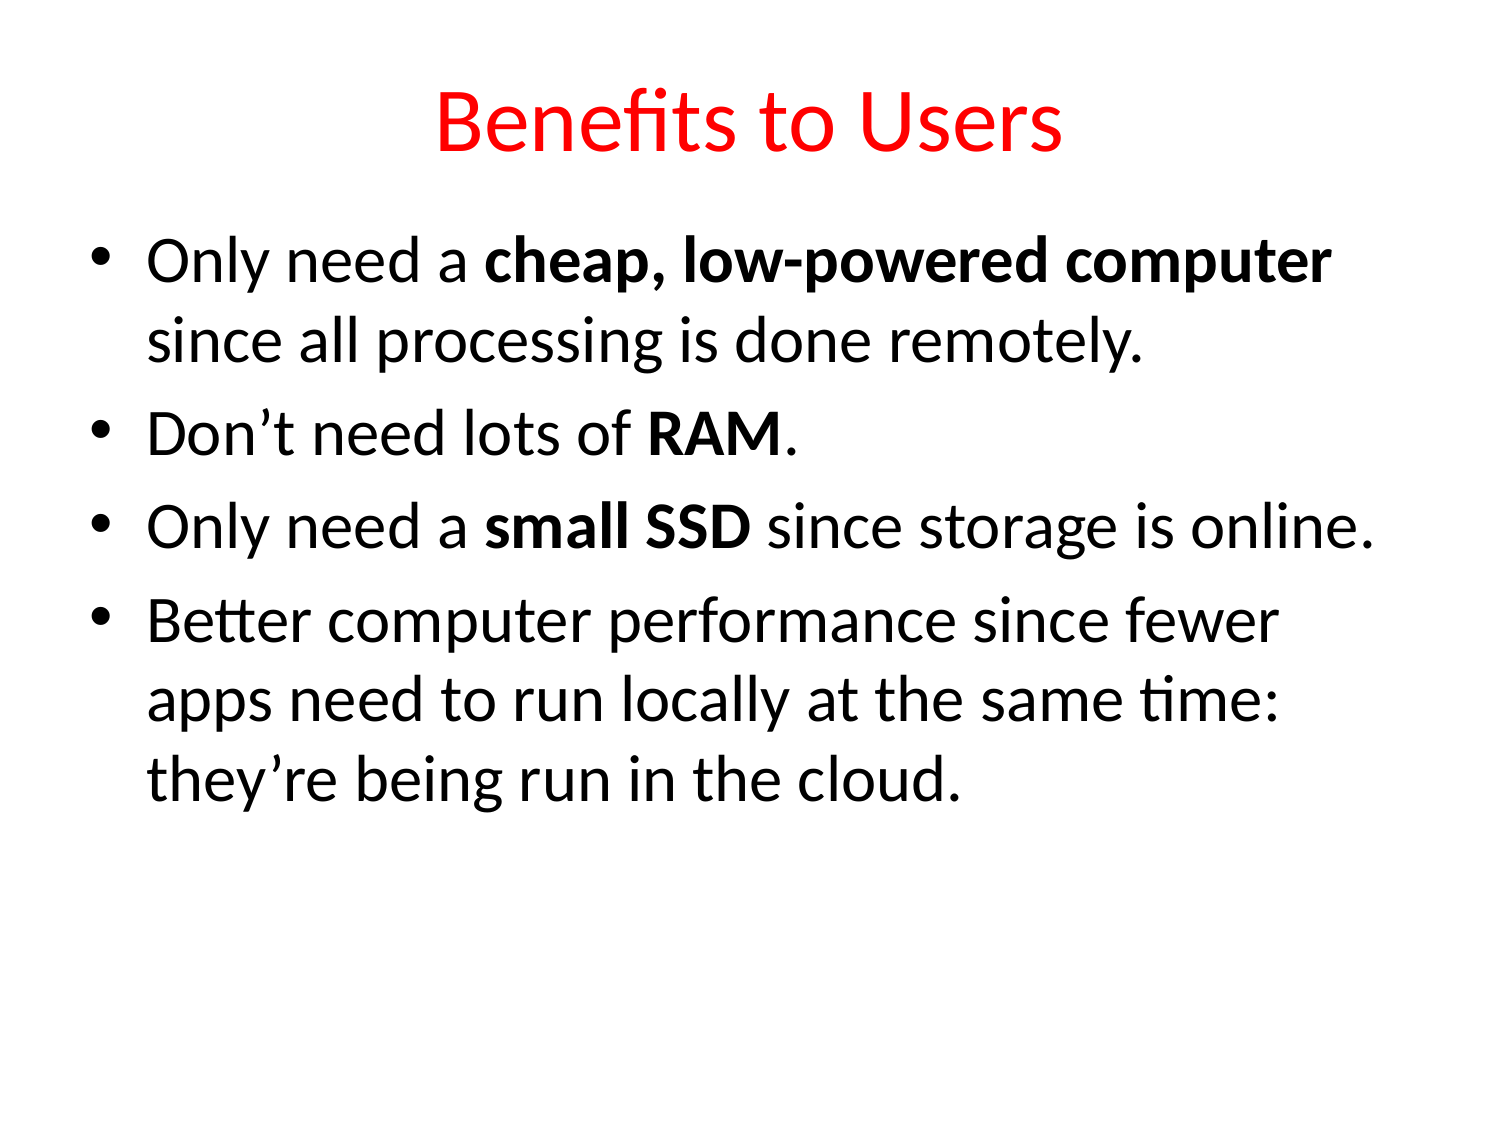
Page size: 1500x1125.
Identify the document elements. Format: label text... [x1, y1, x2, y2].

list Only need a cheap, low-powered computer since all processing is done remotely. Don’t need lots of RAM. Only need a small SSD since storage is online. Better computer performance since fewer apps need to run locally at the same time: they’re being run in the cloud. [75, 208, 1425, 1005]
title Benefits to Users [75, 45, 1425, 185]
